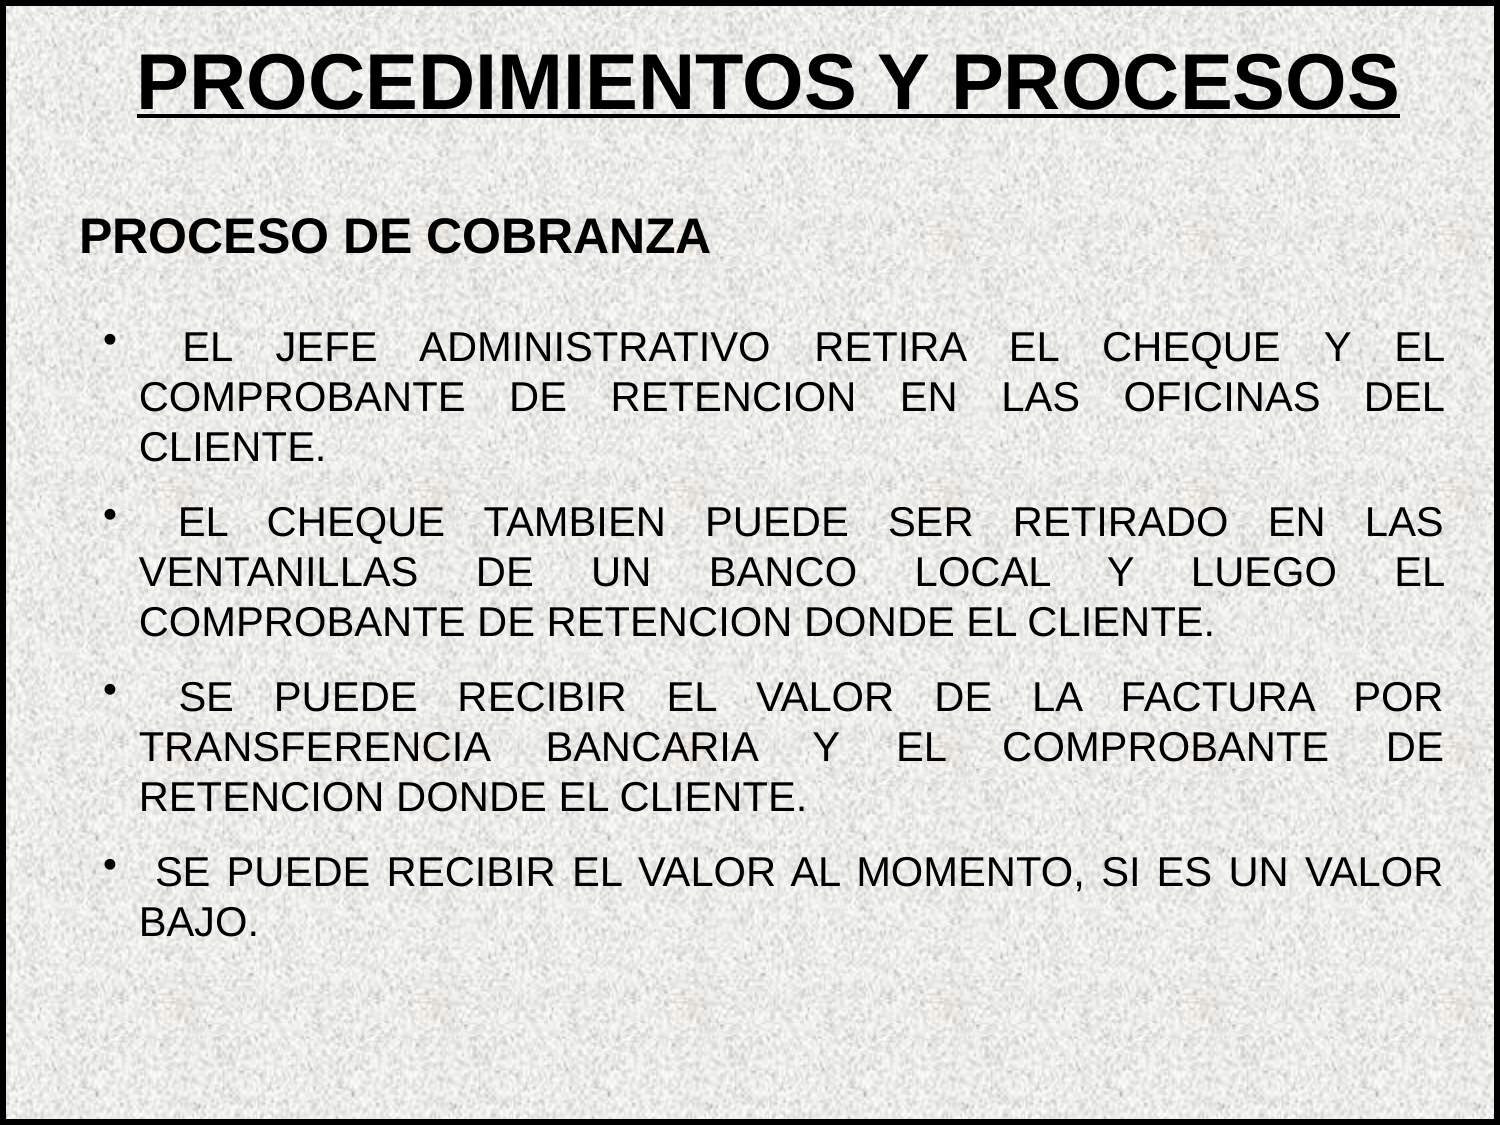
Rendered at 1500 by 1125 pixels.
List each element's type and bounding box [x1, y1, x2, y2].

text_box [0, 0, 1500, 1125]
